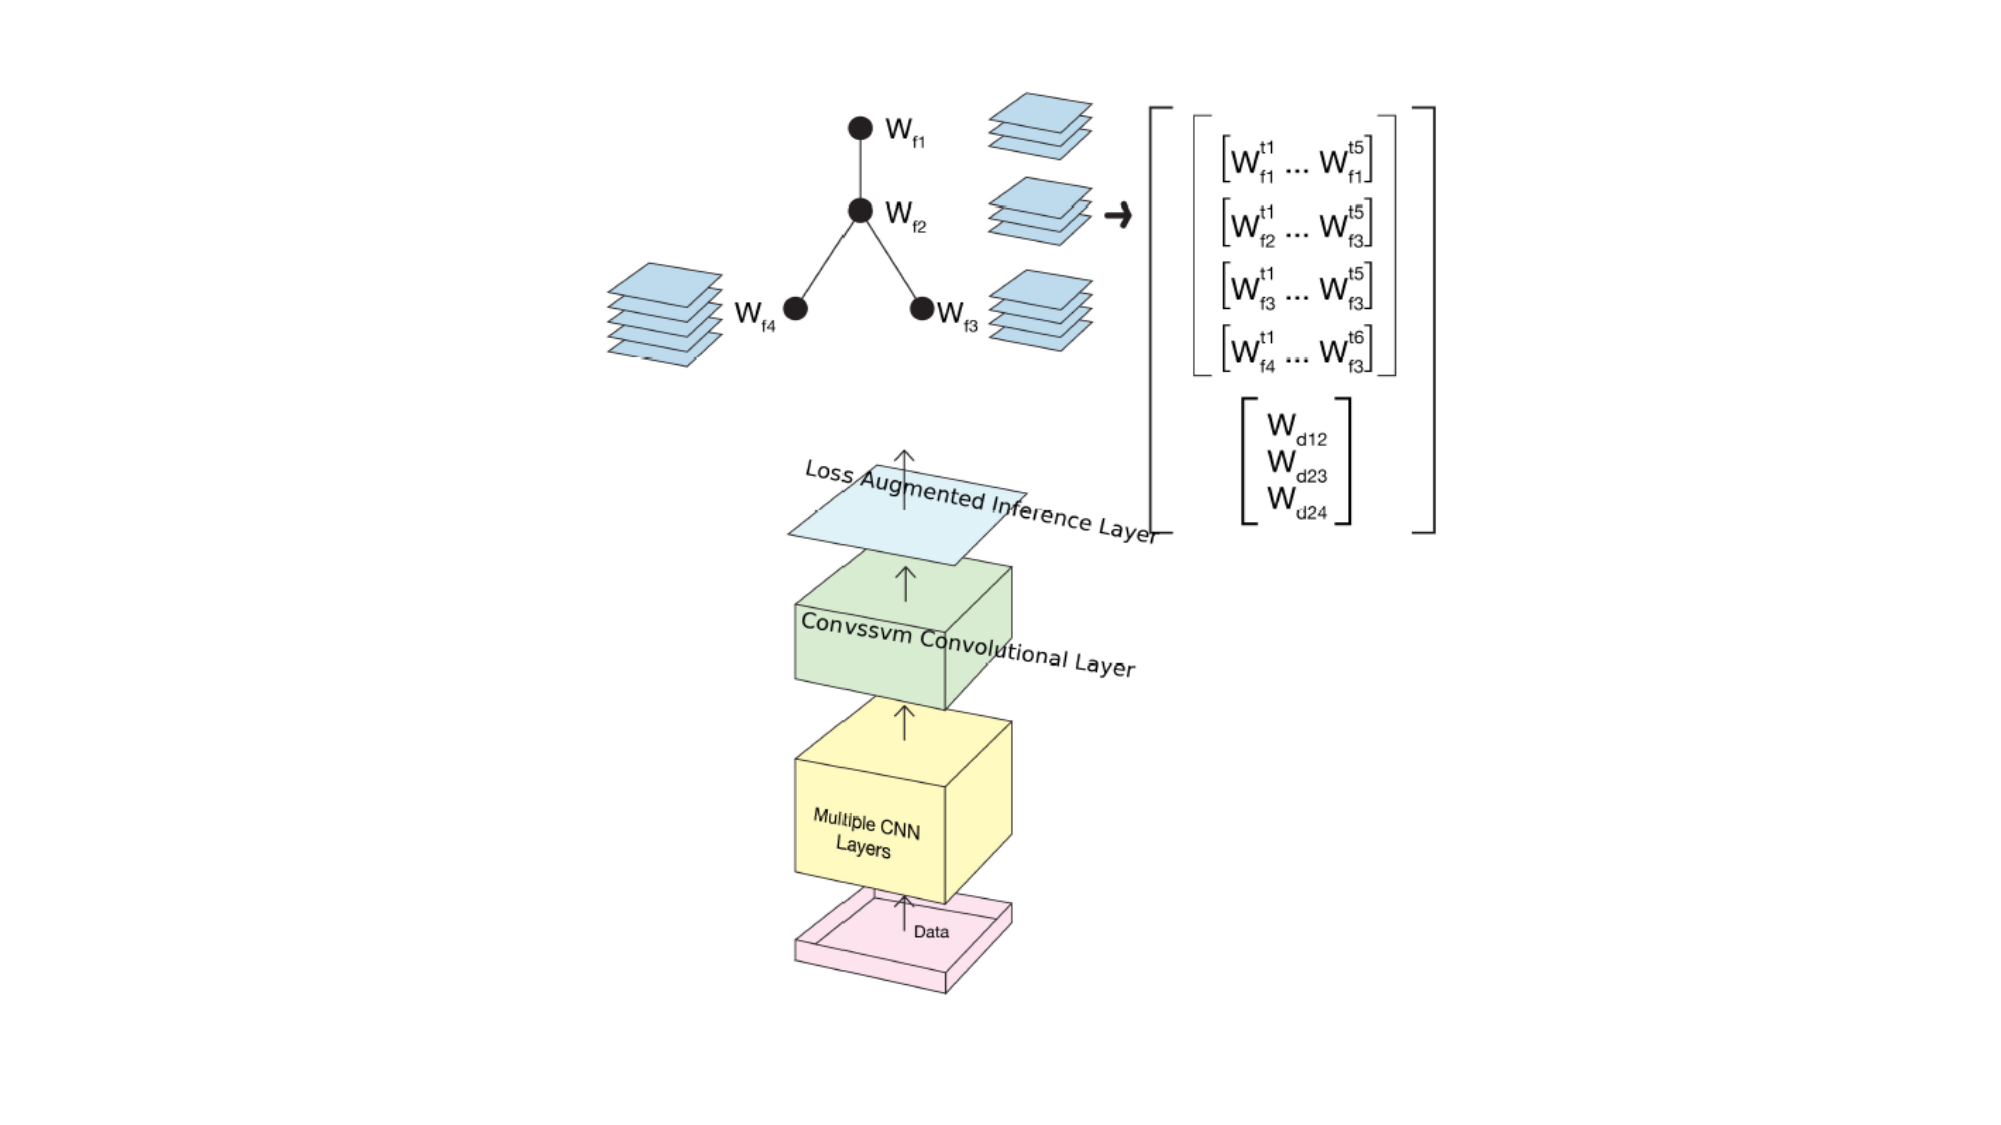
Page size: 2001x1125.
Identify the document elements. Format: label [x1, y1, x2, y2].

list [542, 84, 1563, 1010]
